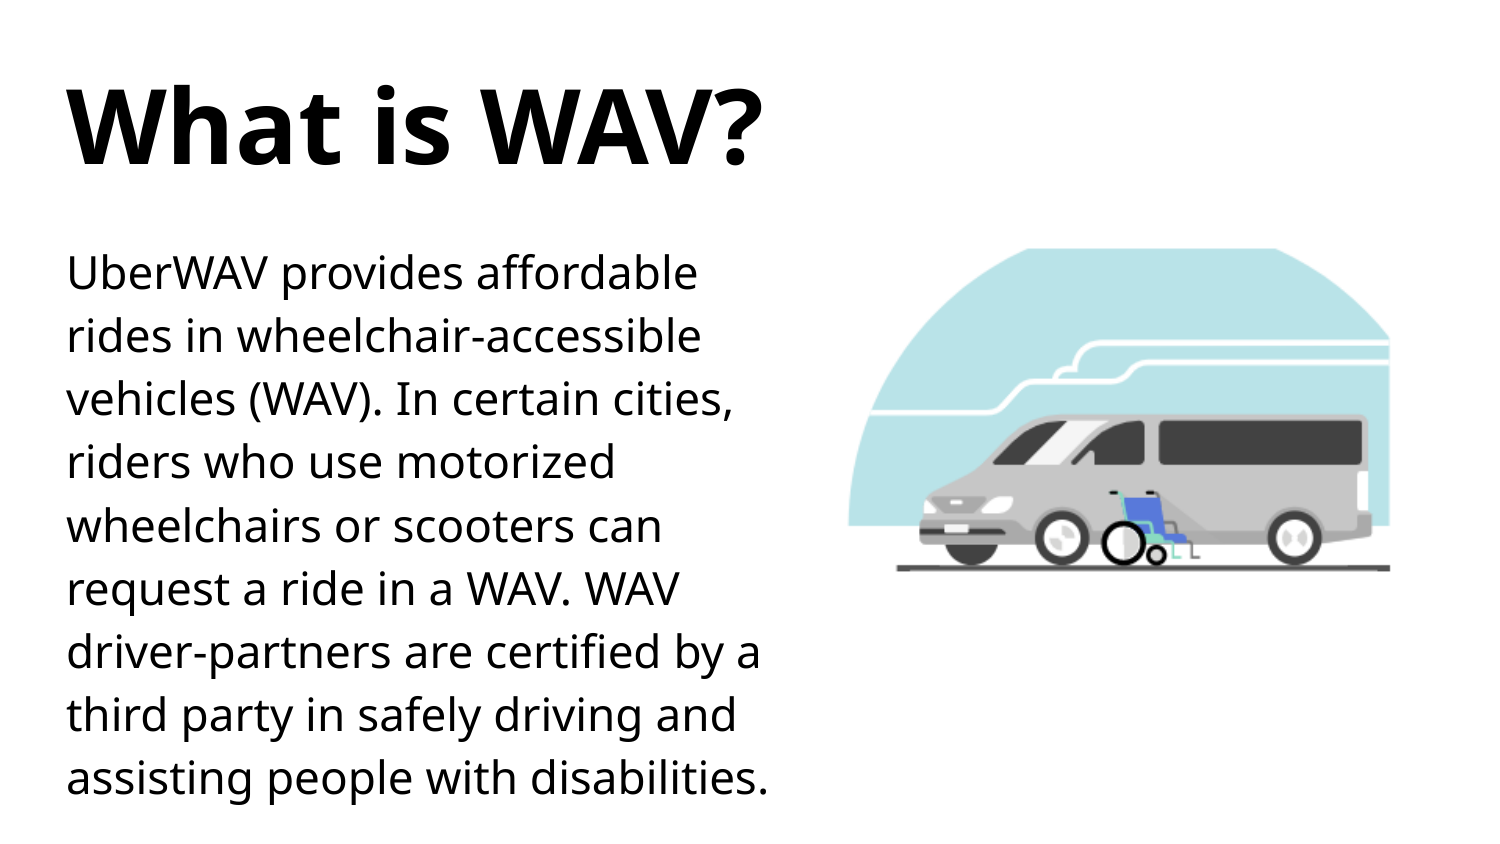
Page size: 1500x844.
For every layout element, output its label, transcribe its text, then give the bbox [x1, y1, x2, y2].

picture [842, 241, 1396, 603]
title What is WAV? [51, 45, 1449, 140]
list UberWAV provides affordable rides in wheelchair-accessible vehicles (WAV). In certain cities, riders who use motorized wheelchairs or scooters can request a ride in a WAV. WAV driver-partners are certified by a third party in safely driving and assisting people with disabilities. [51, 220, 819, 672]
